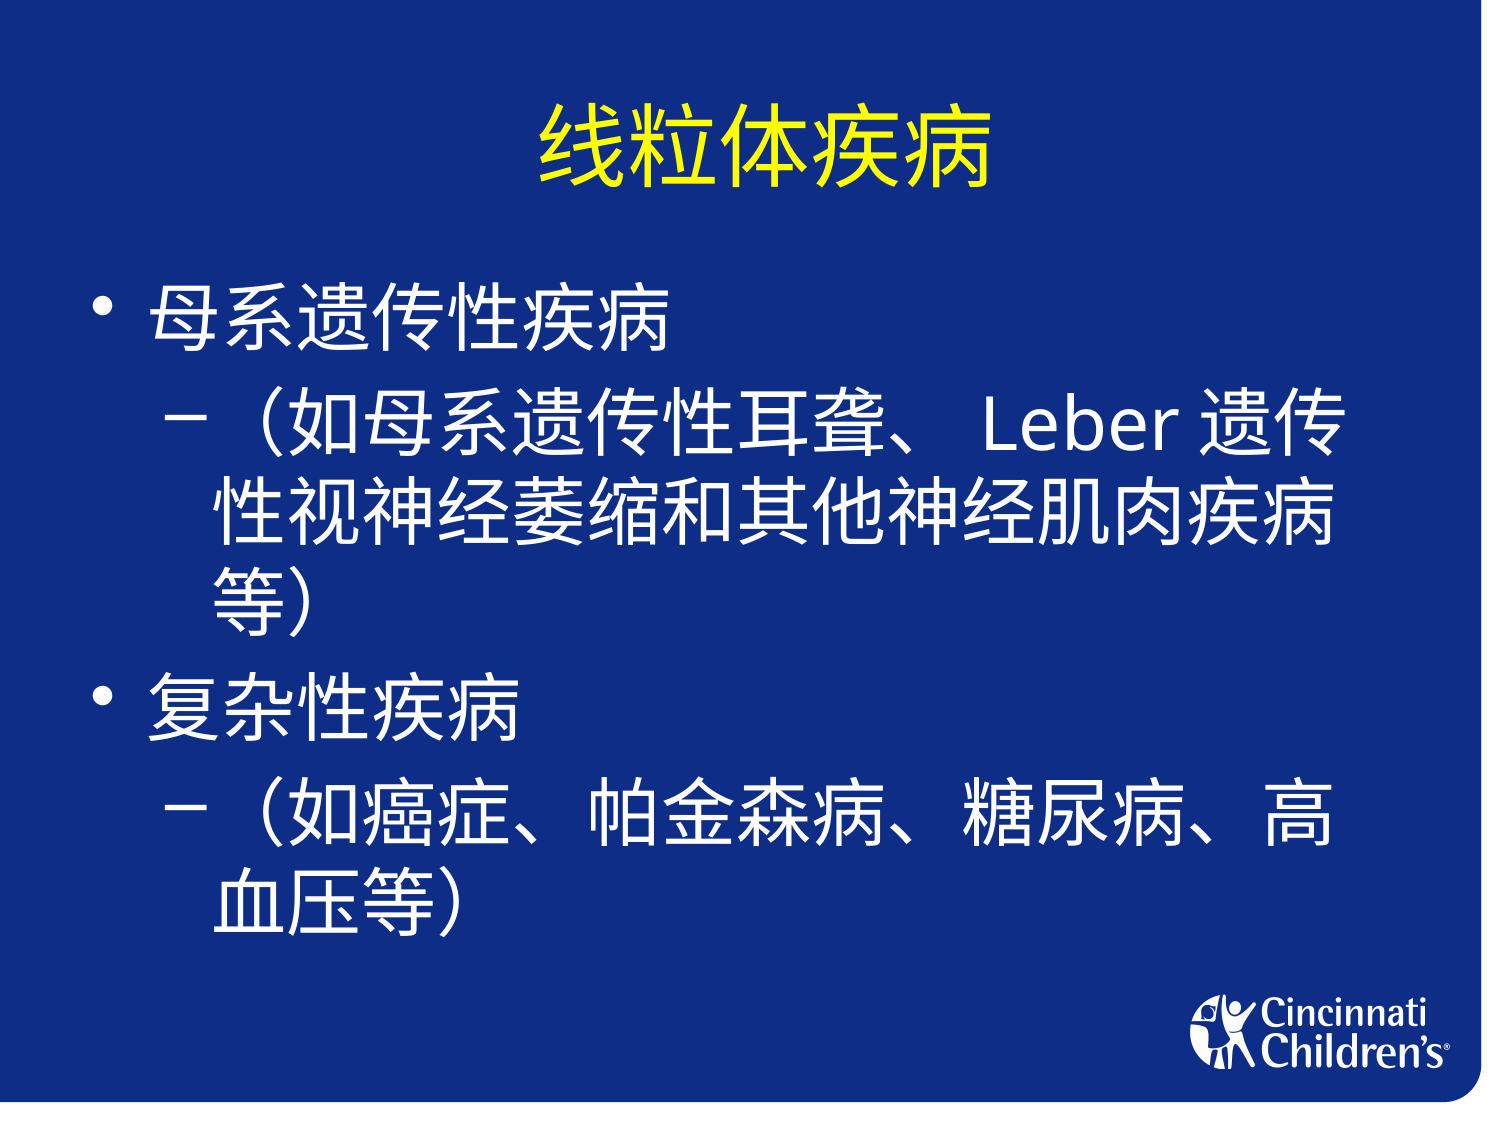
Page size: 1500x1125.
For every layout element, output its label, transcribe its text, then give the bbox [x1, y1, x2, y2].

list 母系遗传性疾病 （如母系遗传性耳聋、Leber遗传性视神经萎缩和其他神经肌肉疾病等） 复杂性疾病 （如癌症、帕金森病、糖尿病、高血压等） [74, 262, 1426, 1006]
picture [0, 0, 1500, 1125]
title 线粒体疾病 [99, 49, 1451, 238]
